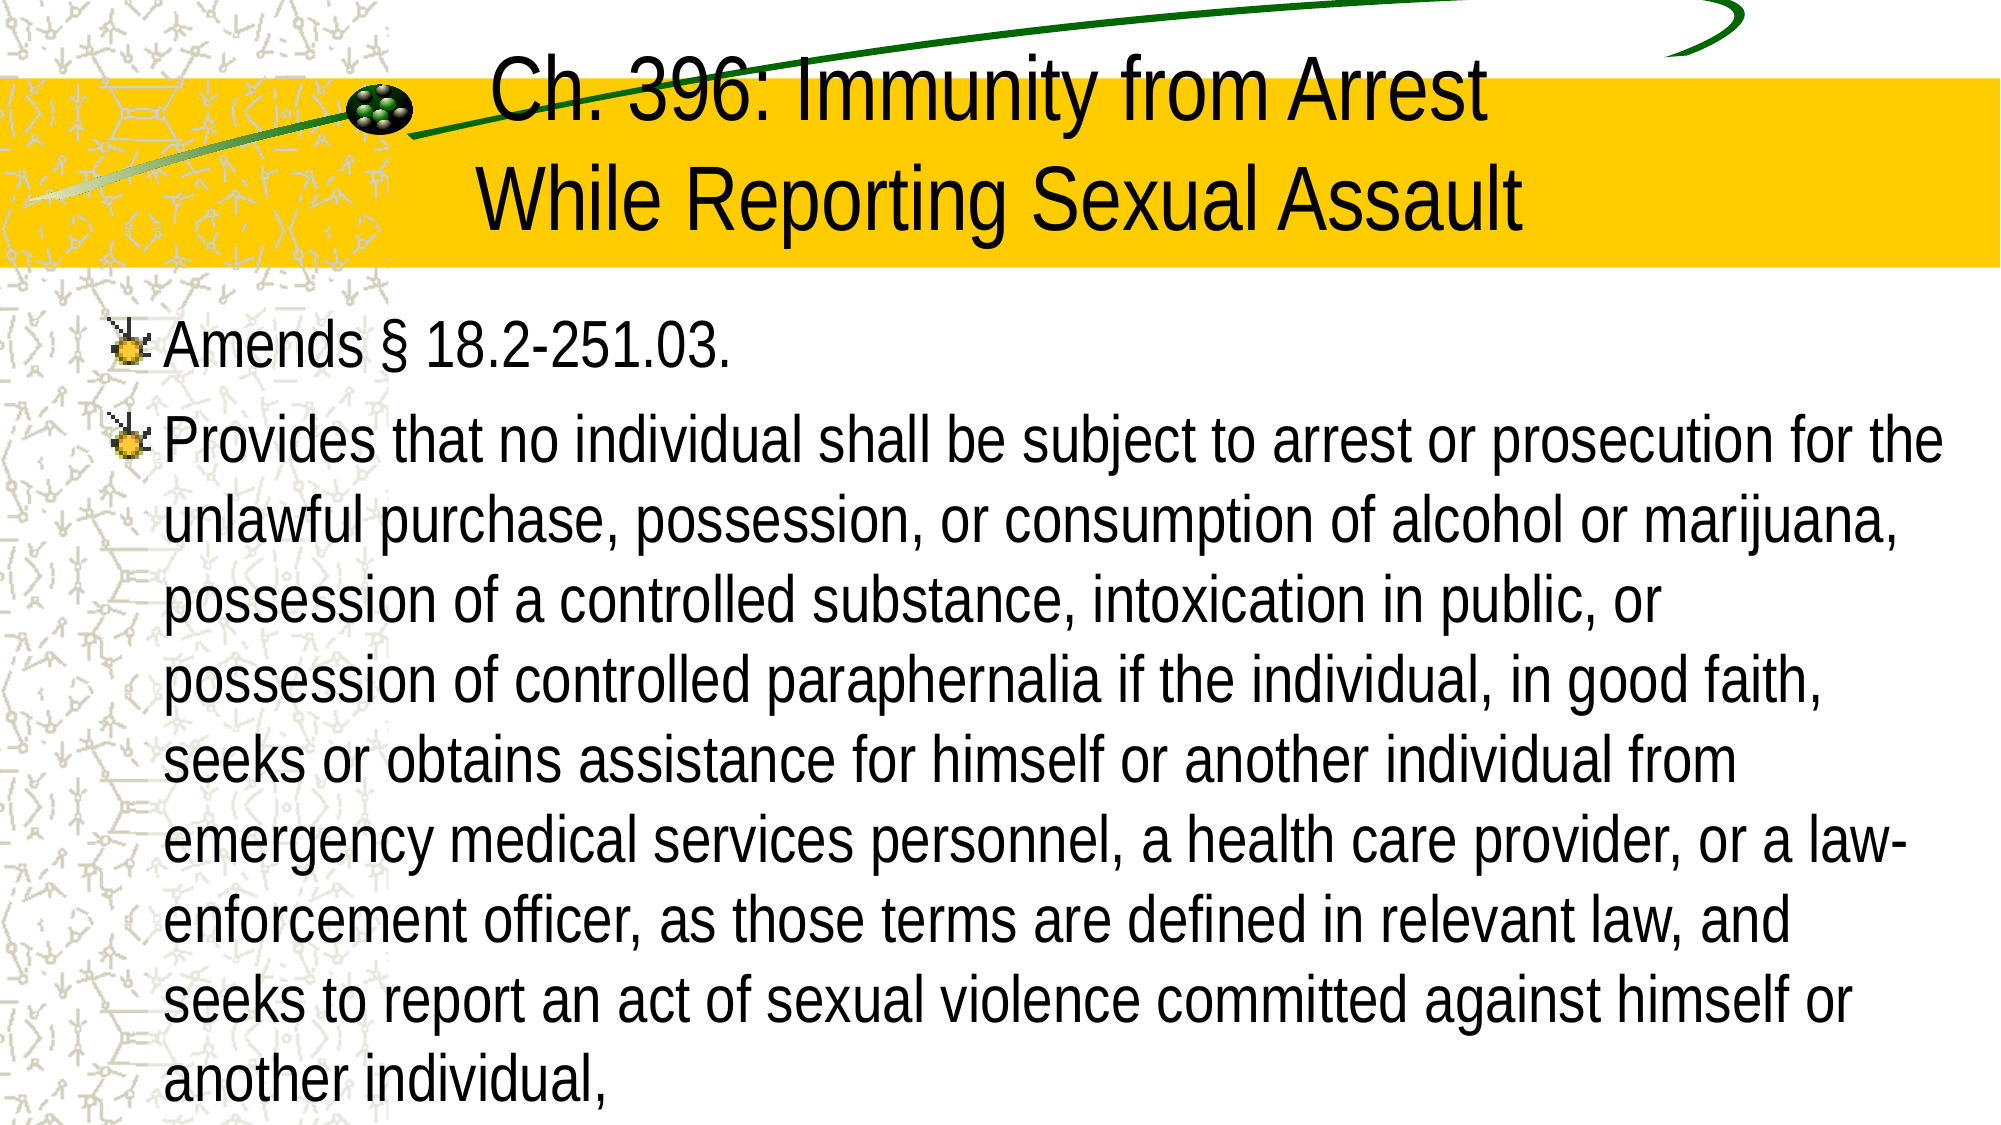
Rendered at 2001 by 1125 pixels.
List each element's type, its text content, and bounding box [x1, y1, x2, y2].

title Ch. 396: Immunity from Arrest While Reporting Sexual Assault [99, 14, 1901, 263]
picture [107, 317, 155, 365]
picture [0, 0, 389, 1125]
picture [107, 412, 155, 459]
list Amends § 18.2-251.03. Provides that no individual shall be subject to arrest or prosecution for the unlawful purchase, possession, or consumption of alcohol or marijuana, possession of a controlled substance, intoxication in public, or possession of controlled paraphernalia if the individual, in good faith, seeks or obtains assistance for himself or another individual from emergency medical services personnel, a health care provider, or a law-enforcement officer, as those terms are defined in relevant law, and seeks to report an act of sexual violence committed against himself or another individual, [99, 293, 1959, 1125]
